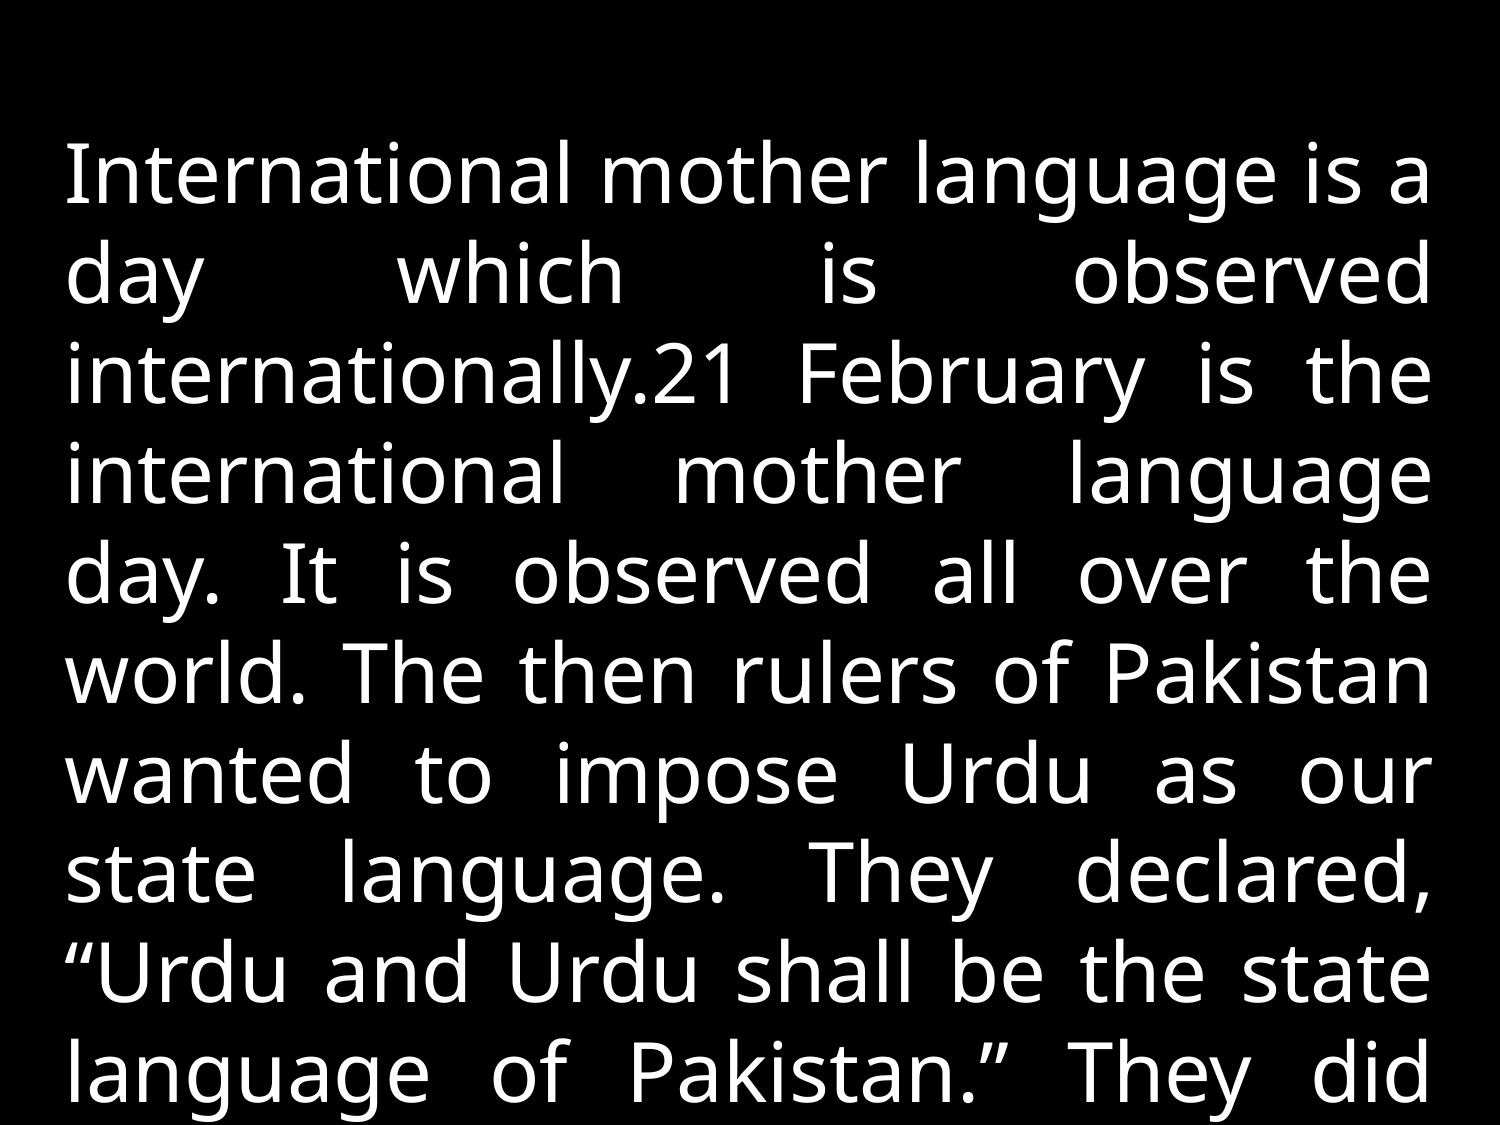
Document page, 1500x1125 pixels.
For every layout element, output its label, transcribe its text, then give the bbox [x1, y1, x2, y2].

text_box International mother language is a day which is observed internationally.21 February is the international mother language day. It is observed all over the world. The then rulers of Pakistan wanted to impose Urdu as our state language. They declared, “Urdu and Urdu shall be the state language of Pakistan.” They did not accept this declaration. [50, 112, 1450, 1125]
